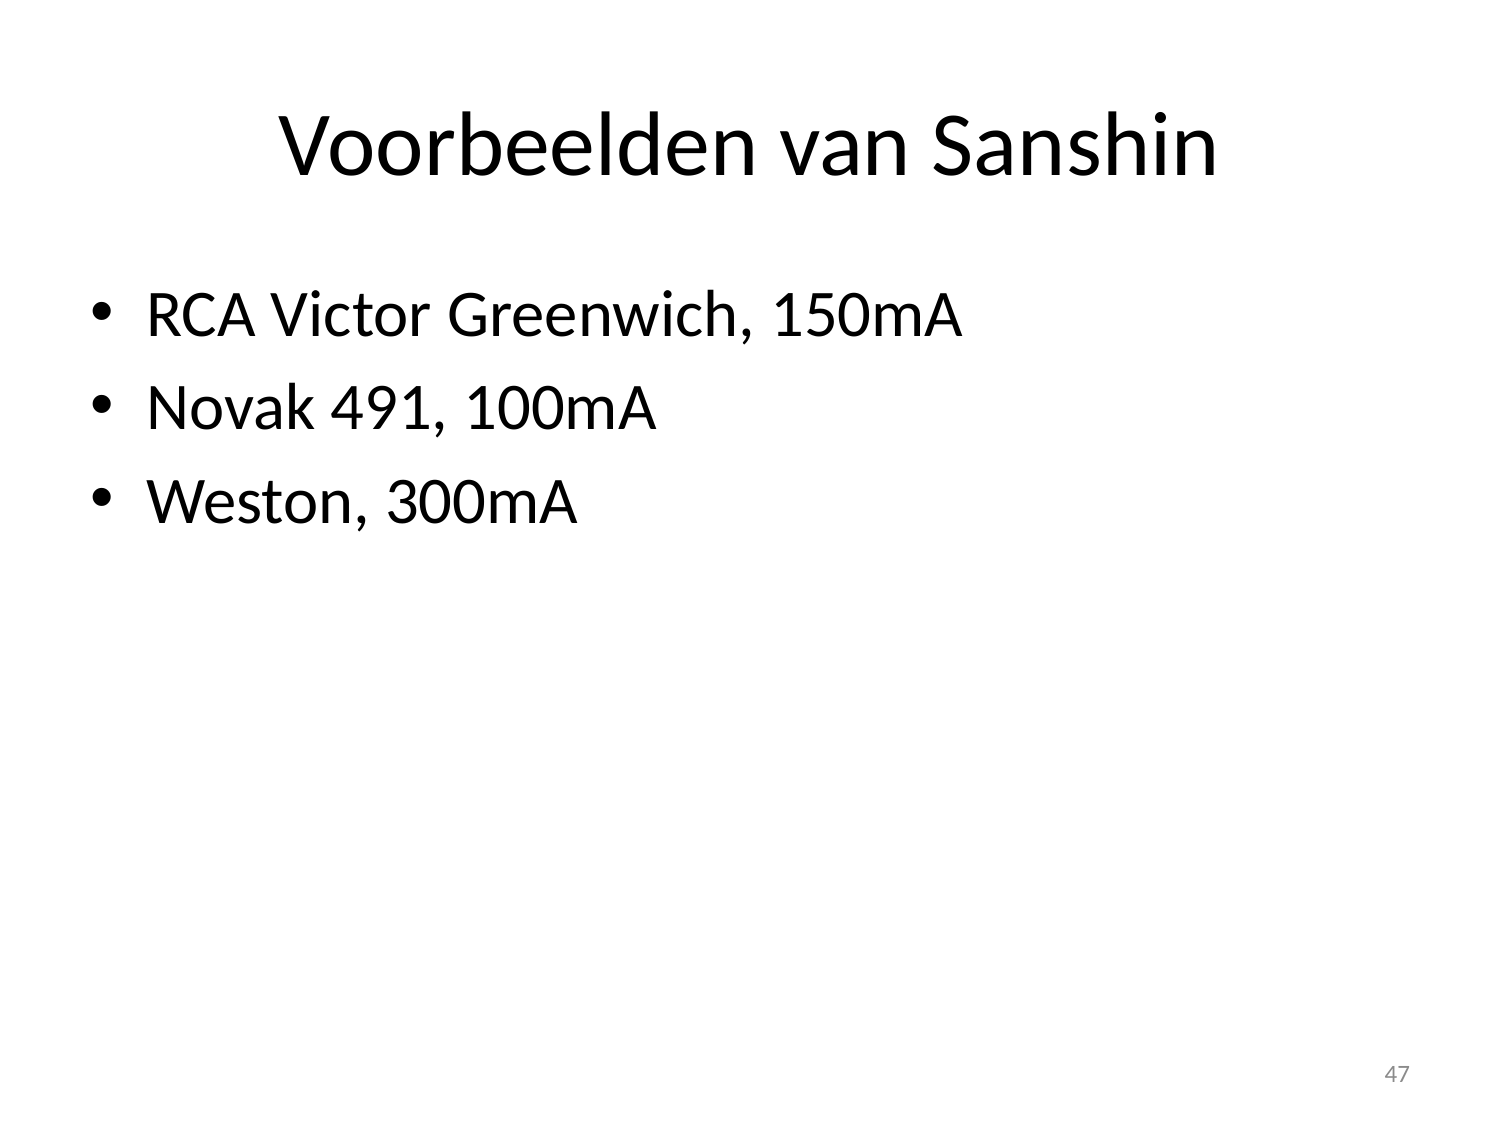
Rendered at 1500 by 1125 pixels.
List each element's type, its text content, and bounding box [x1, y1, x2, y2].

list RCA Victor Greenwich, 150mA Novak 491, 100mA Weston, 300mA [75, 262, 1425, 1005]
slide_number 47 [1074, 1042, 1425, 1103]
title Voorbeelden van Sanshin [75, 45, 1425, 233]
